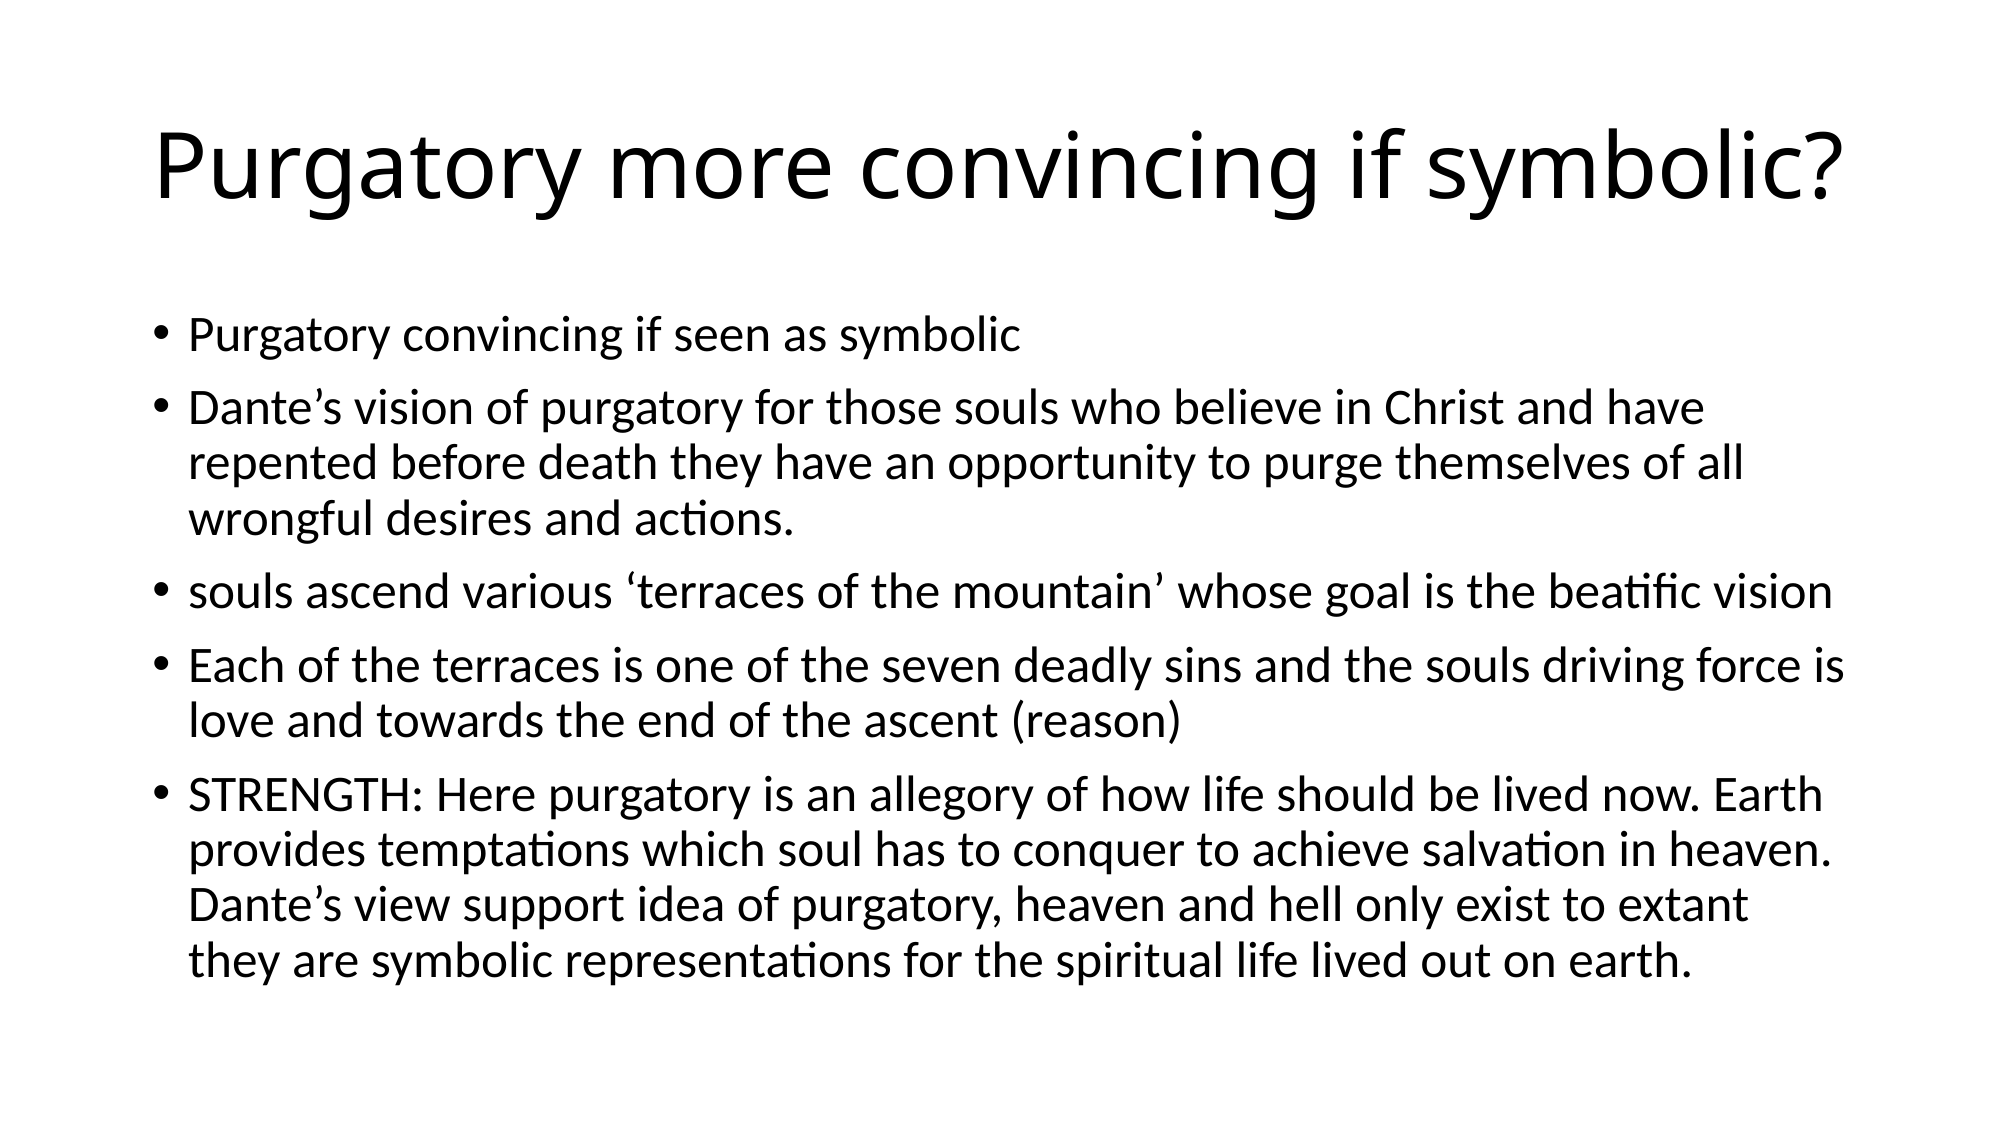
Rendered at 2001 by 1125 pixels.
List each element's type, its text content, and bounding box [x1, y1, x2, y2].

list Purgatory convincing if seen as symbolic Dante’s vision of purgatory for those souls who believe in Christ and have repented before death they have an opportunity to purge themselves of all wrongful desires and actions. souls ascend various ‘terraces of the mountain’ whose goal is the beatific vision Each of the terraces is one of the seven deadly sins and the souls driving force is love and towards the end of the ascent (reason) STRENGTH: Here purgatory is an allegory of how life should be lived now. Earth provides temptations which soul has to conquer to achieve salvation in heaven. Dante’s view support idea of purgatory, heaven and hell only exist to extant they are symbolic representations for the spiritual life lived out on earth. [137, 299, 1863, 1014]
title Purgatory more convincing if symbolic? [137, 59, 1863, 278]
